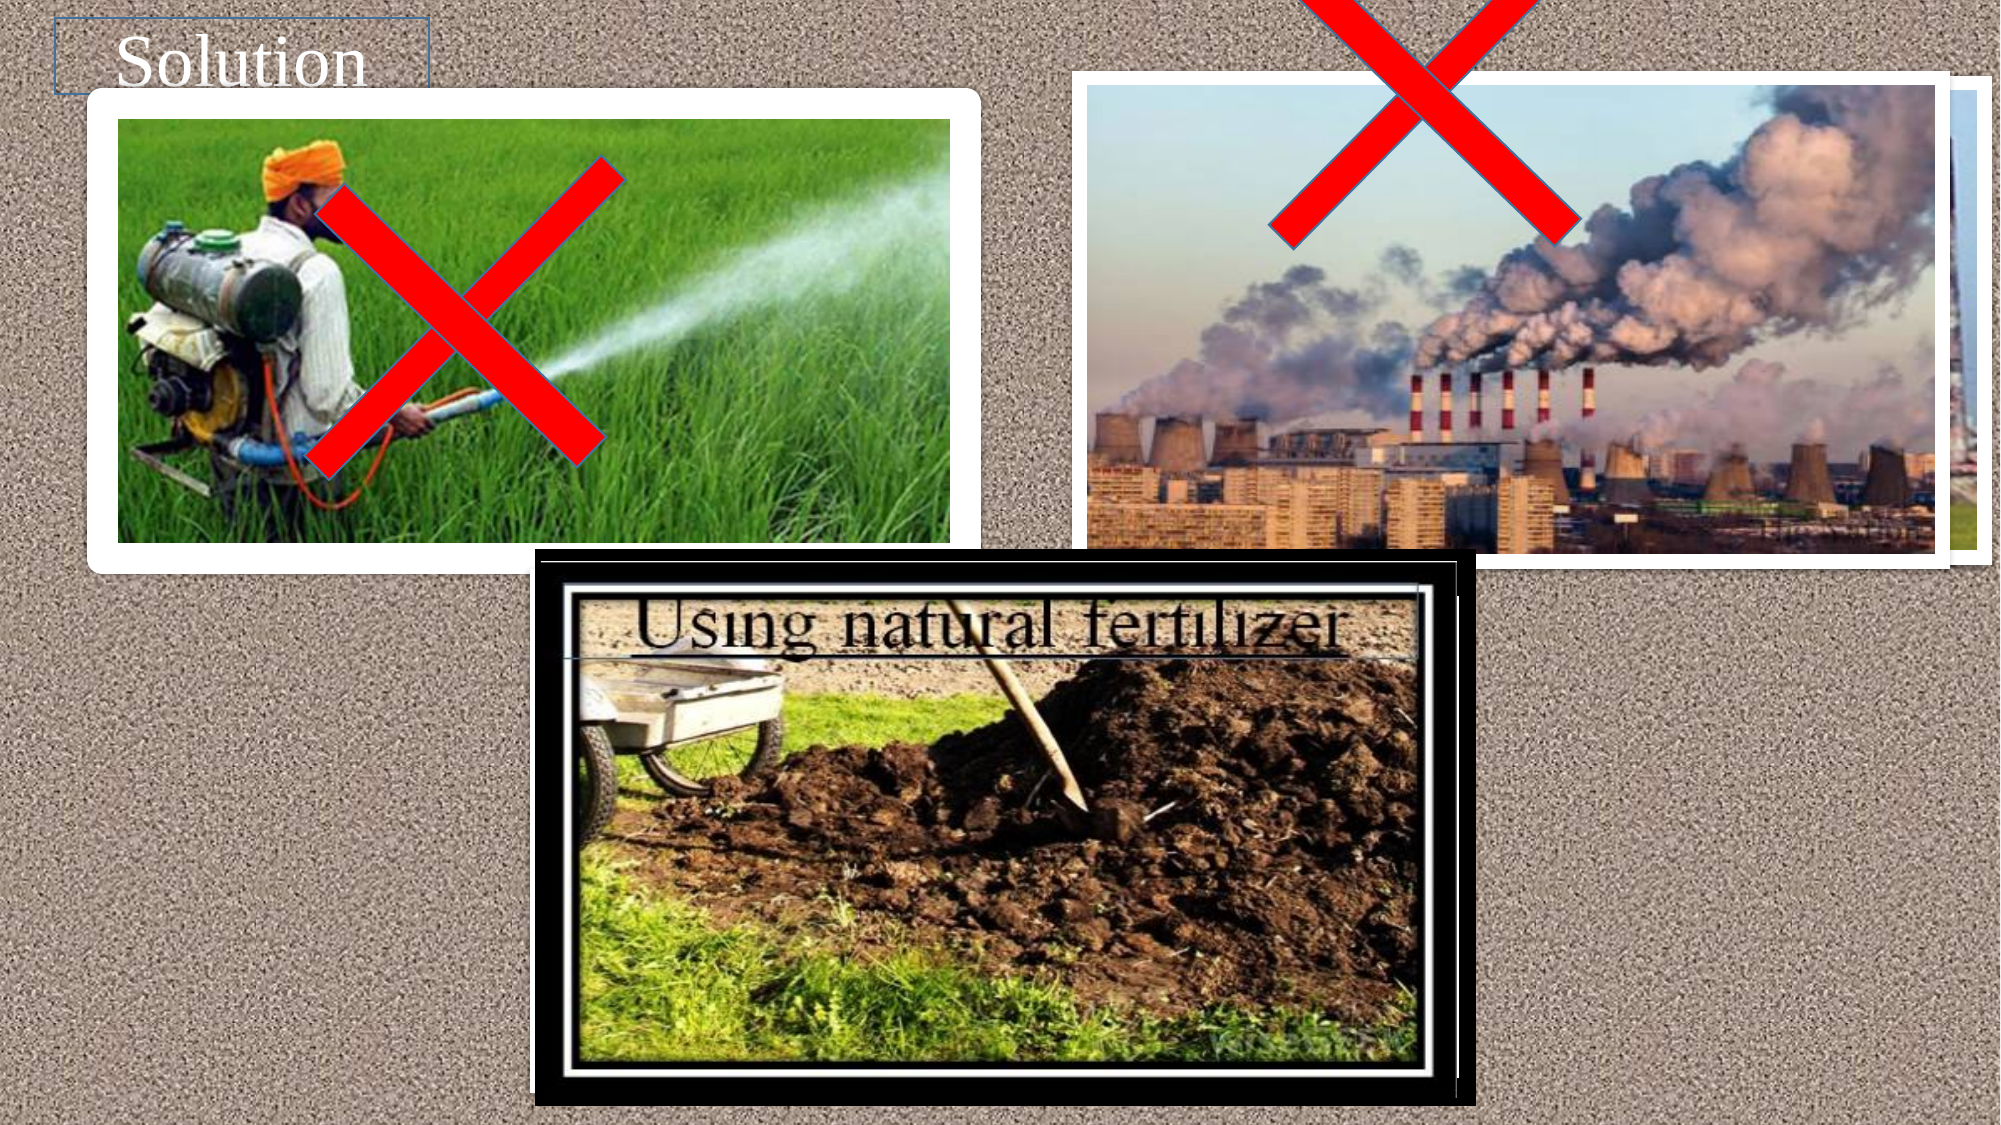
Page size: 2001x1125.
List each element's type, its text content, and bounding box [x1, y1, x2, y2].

text_box Solution [54, 17, 430, 95]
picture [540, 561, 1457, 1098]
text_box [116, 118, 954, 563]
picture [0, 0, 2001, 1125]
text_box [117, 106, 950, 543]
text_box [1086, 0, 2000, 554]
